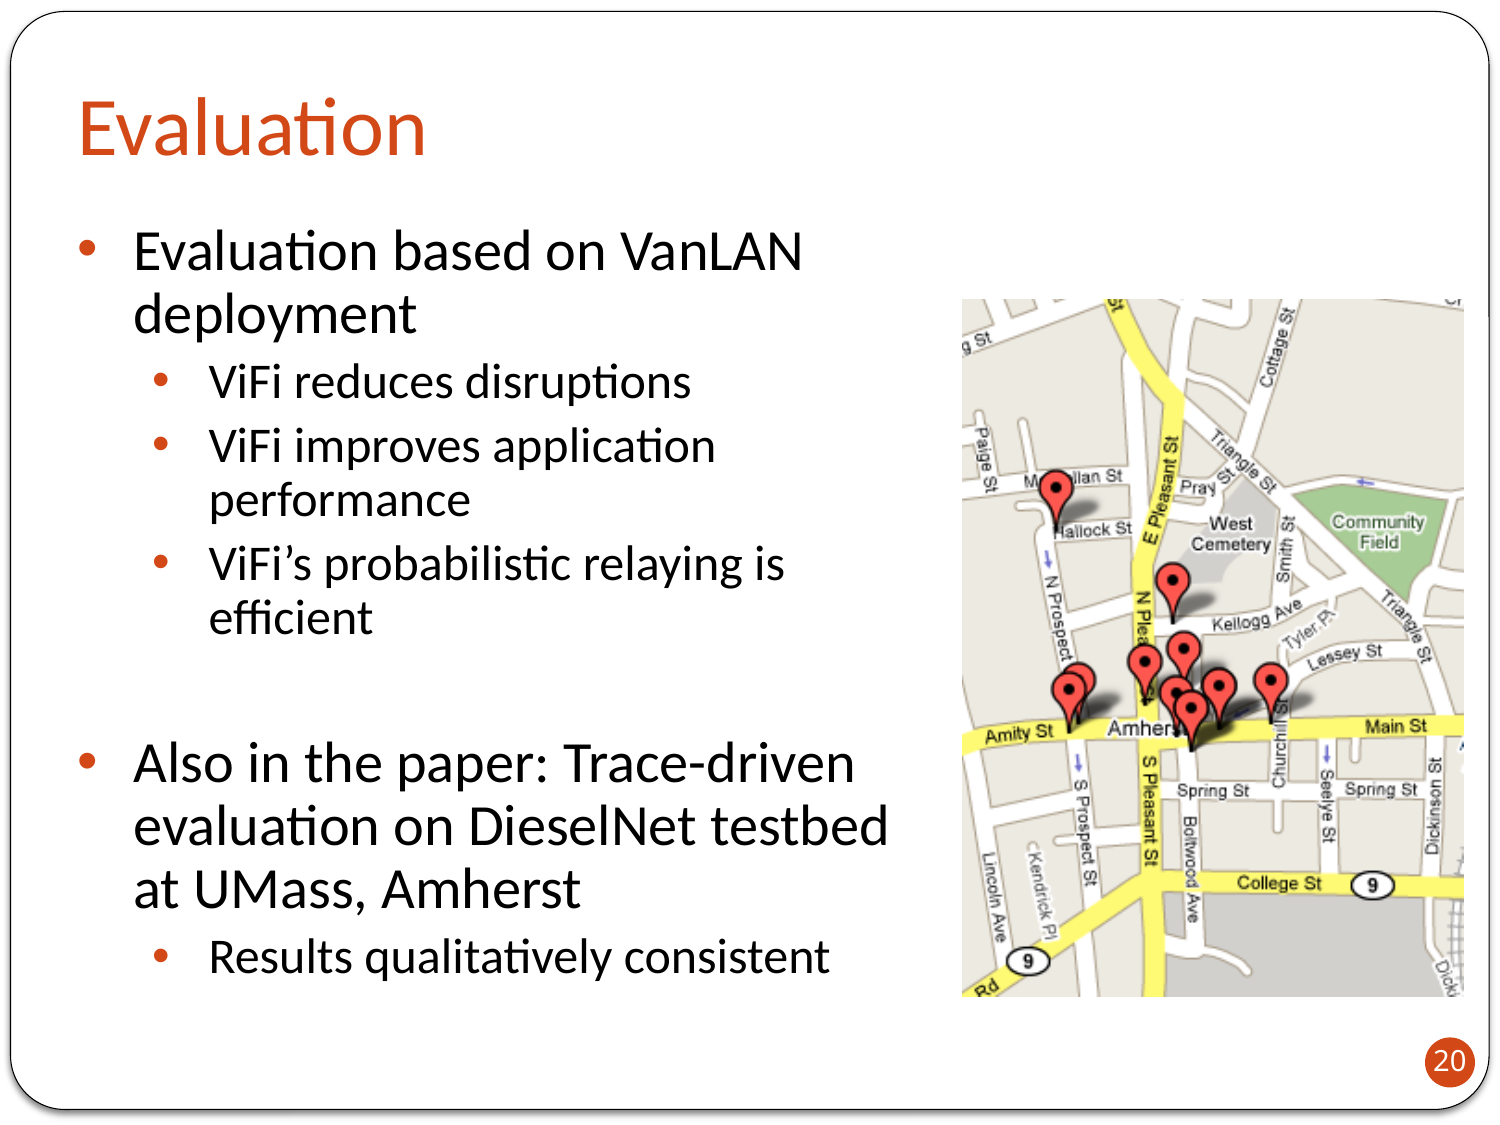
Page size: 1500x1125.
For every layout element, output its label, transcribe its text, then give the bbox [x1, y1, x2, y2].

picture [962, 299, 1464, 997]
text_box Evaluation based on VanLAN deployment ViFi reduces disruptions ViFi improves application performance ViFi’s probabilistic relaying is efficient Also in the paper: Trace-driven evaluation on DieselNet testbed at UMass, Amherst Results qualitatively consistent [62, 212, 950, 1075]
title Evaluation [62, 67, 650, 188]
slide_number 20 [1425, 1037, 1476, 1088]
